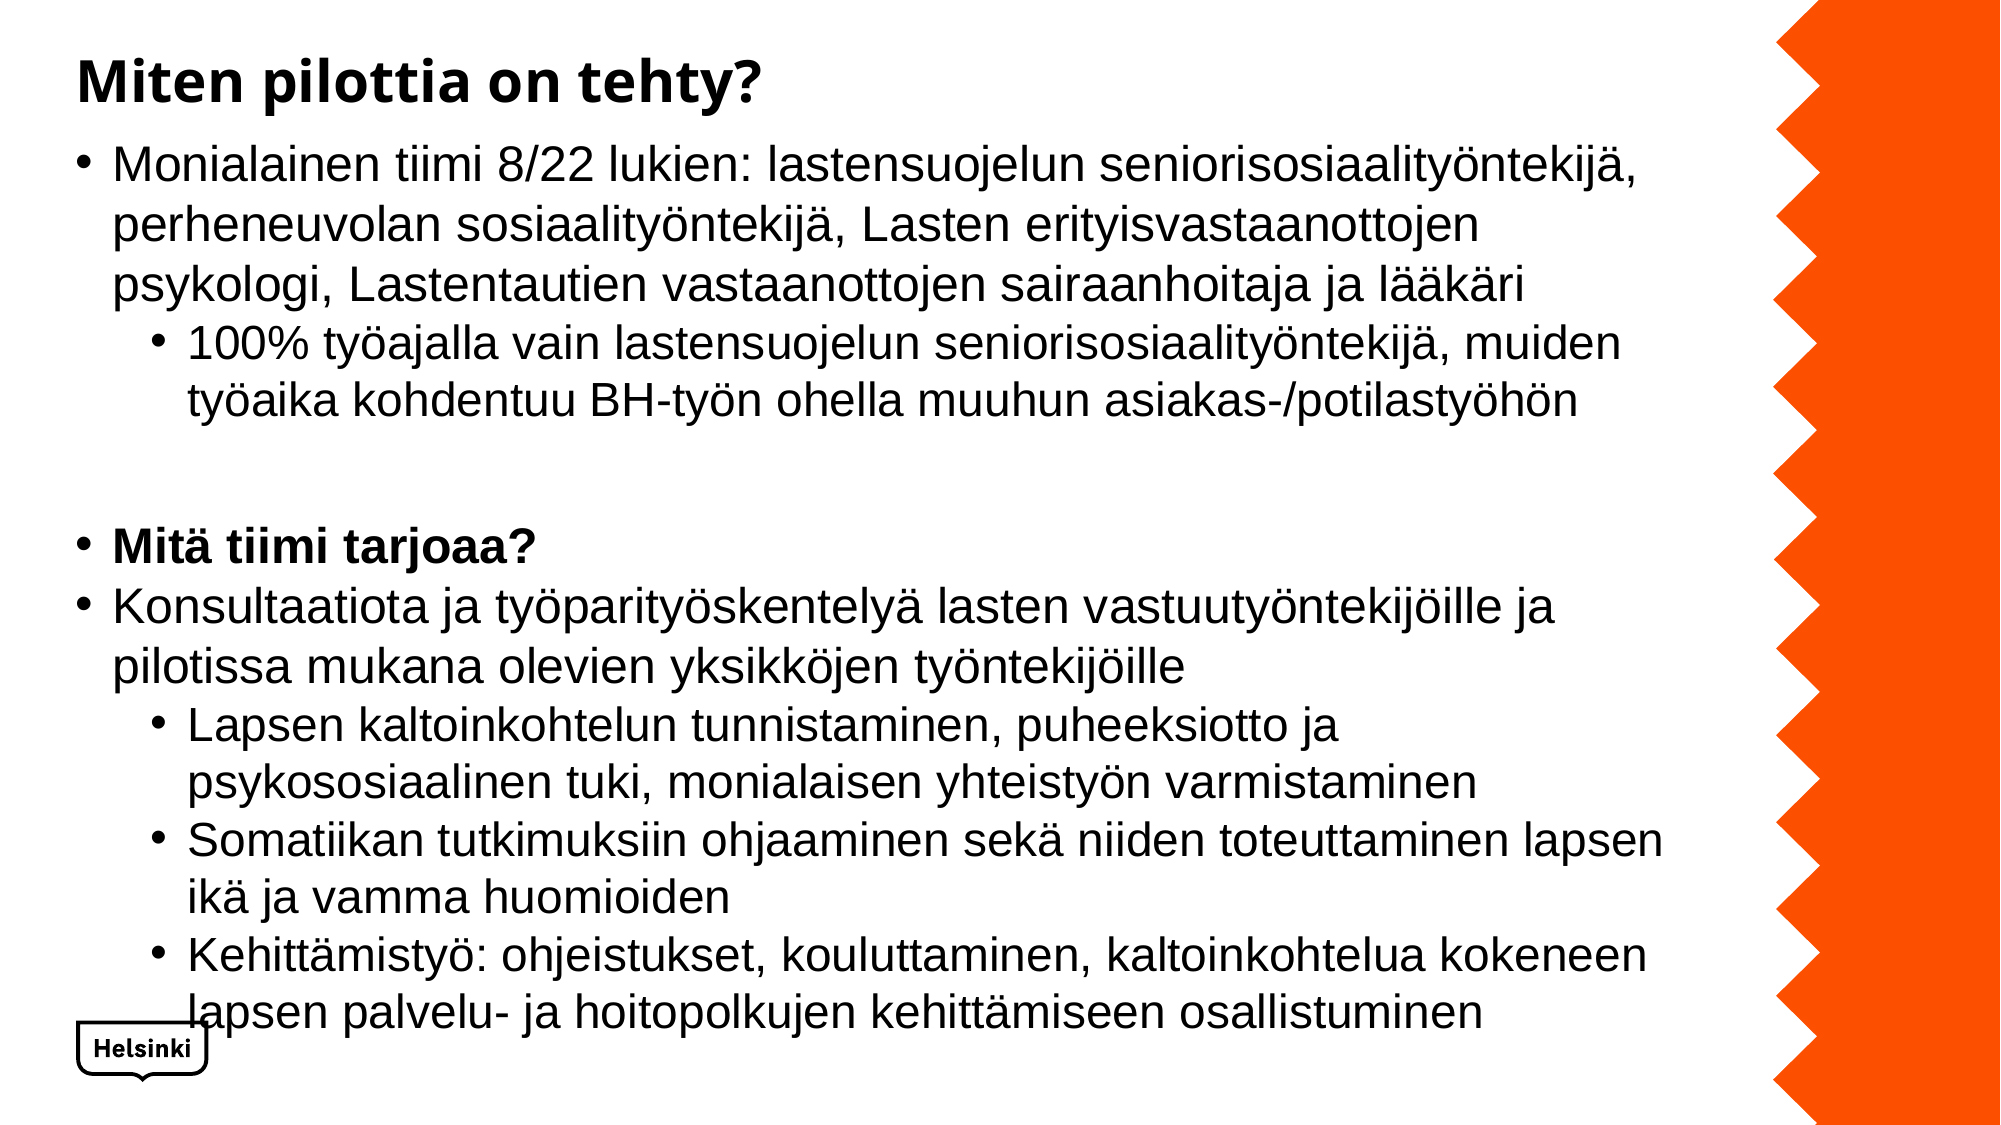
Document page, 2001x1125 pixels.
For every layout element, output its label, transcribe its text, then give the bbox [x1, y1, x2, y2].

title Miten pilottia on tehty? [75, 52, 1699, 131]
list Monialainen tiimi 8/22 lukien: lastensuojelun seniorisosiaalityöntekijä, perheneuvolan sosiaalityöntekijä, Lasten erityisvastaanottojen psykologi, Lastentautien vastaanottojen sairaanhoitaja ja lääkäri 100% työajalla vain lastensuojelun seniorisosiaalityöntekijä, muiden työaika kohdentuu BH-työn ohella muuhun asiakas-/potilastyöhön Mitä tiimi tarjoaa? Konsultaatiota ja työparityöskentelyä lasten vastuutyöntekijöille ja pilotissa mukana olevien yksikköjen työntekijöille Lapsen kaltoinkohtelun tunnistaminen, puheeksiotto ja psykososiaalinen tuki, monialaisen yhteistyön varmistaminen Somatiikan tutkimuksiin ohjaaminen sekä niiden toteuttaminen lapsen ikä ja vamma huomioiden Kehittämistyö: ohjeistukset, kouluttaminen, kaltoinkohtelua kokeneen lapsen palvelu- ja hoitopolkujen kehittämiseen osallistuminen [75, 131, 1699, 1008]
